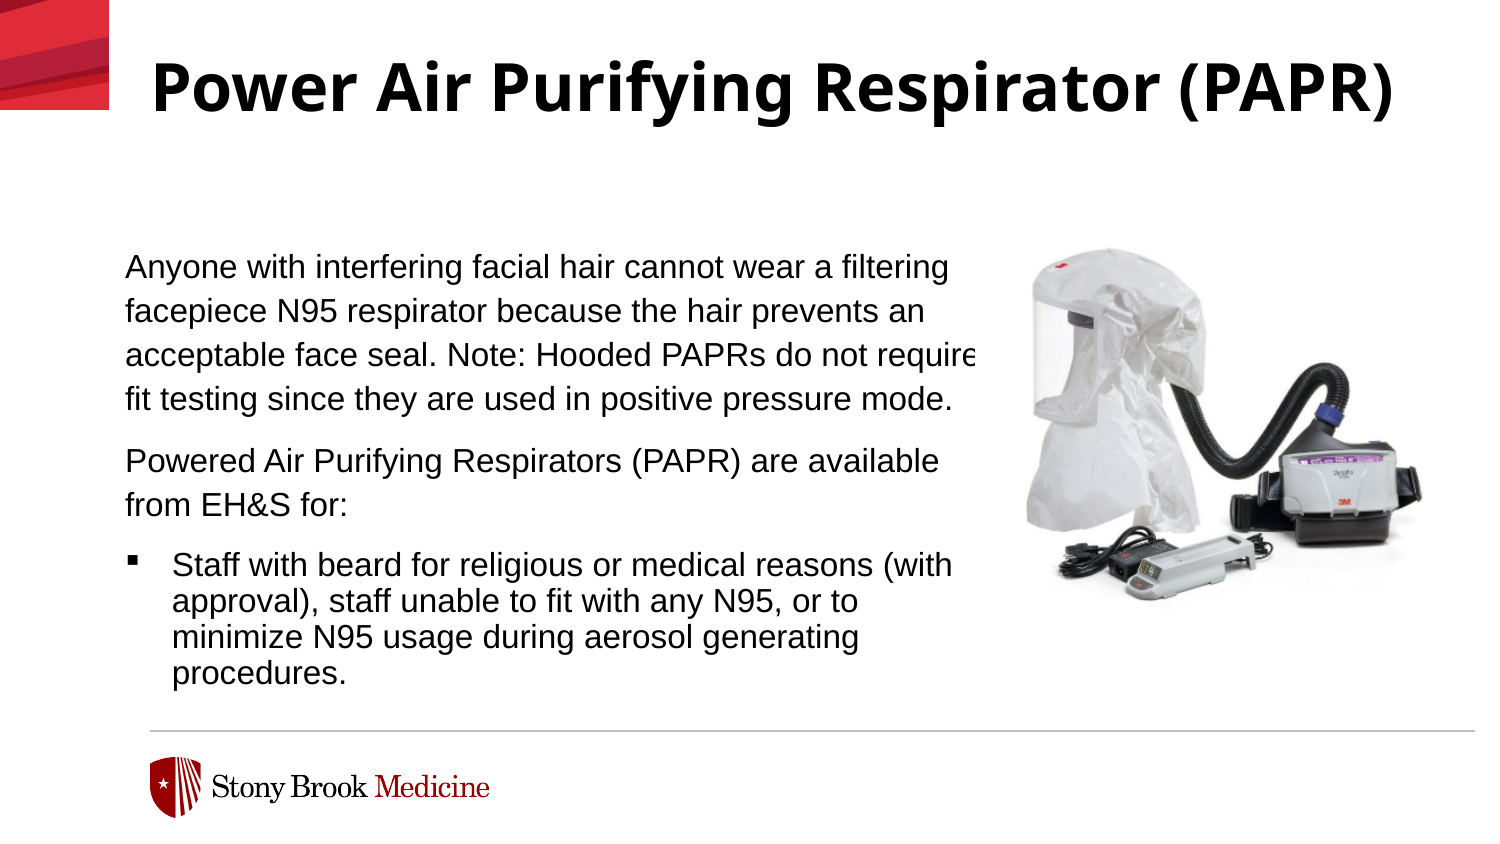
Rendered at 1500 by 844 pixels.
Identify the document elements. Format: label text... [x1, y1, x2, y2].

list Power Air Purifying Respirator (PAPR) [150, 51, 1475, 222]
list Anyone with interfering facial hair cannot wear a filtering facepiece N95 respirator because the hair prevents an acceptable face seal. Note: Hooded PAPRs do not require fit testing since they are used in positive pressure mode. Powered Air Purifying Respirators (PAPR) are available from EH&S for: Staff with beard for religious or medical reasons (with approval), staff unable to fit with any N95, or to minimize N95 usage during aerosol generating procedures. [125, 246, 988, 731]
picture [974, 226, 1468, 634]
picture [150, 757, 489, 818]
picture [0, 0, 109, 110]
